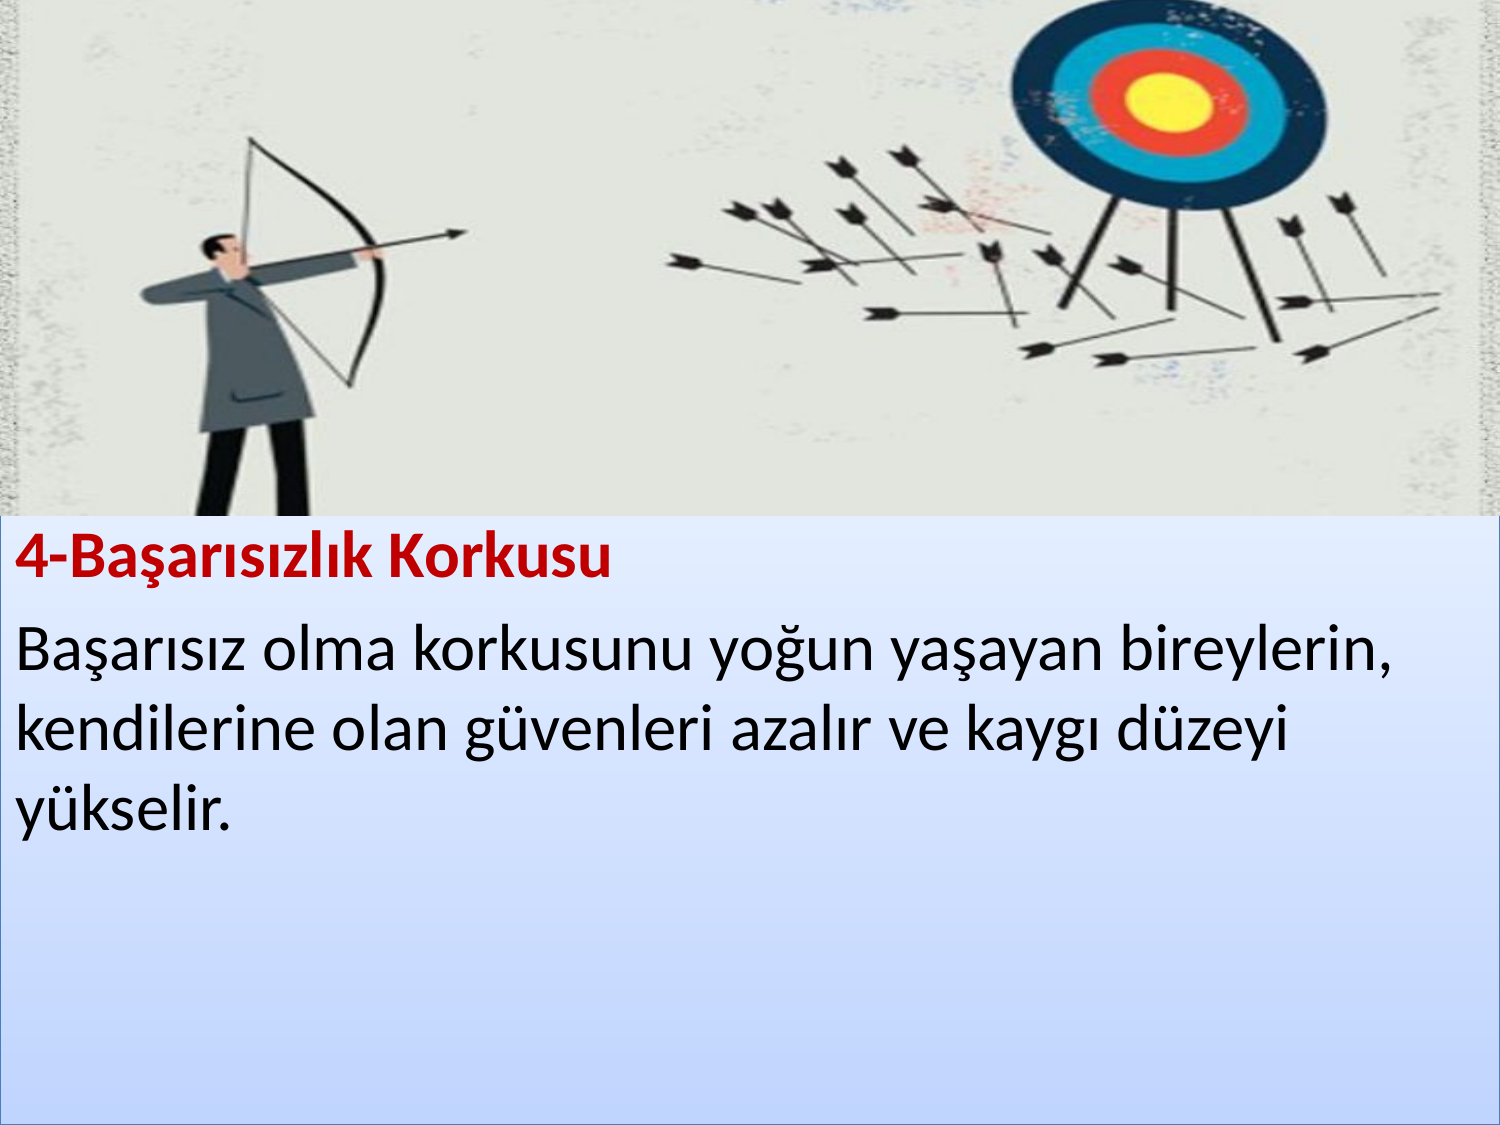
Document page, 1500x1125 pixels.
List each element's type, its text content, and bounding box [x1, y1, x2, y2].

list 4-Başarısızlık Korkusu Başarısız olma korkusunu yoğun yaşayan bireylerin, kendilerine olan güvenleri azalır ve kaygı düzeyi yükselir. [0, 523, 1500, 1125]
picture [0, 0, 1500, 516]
